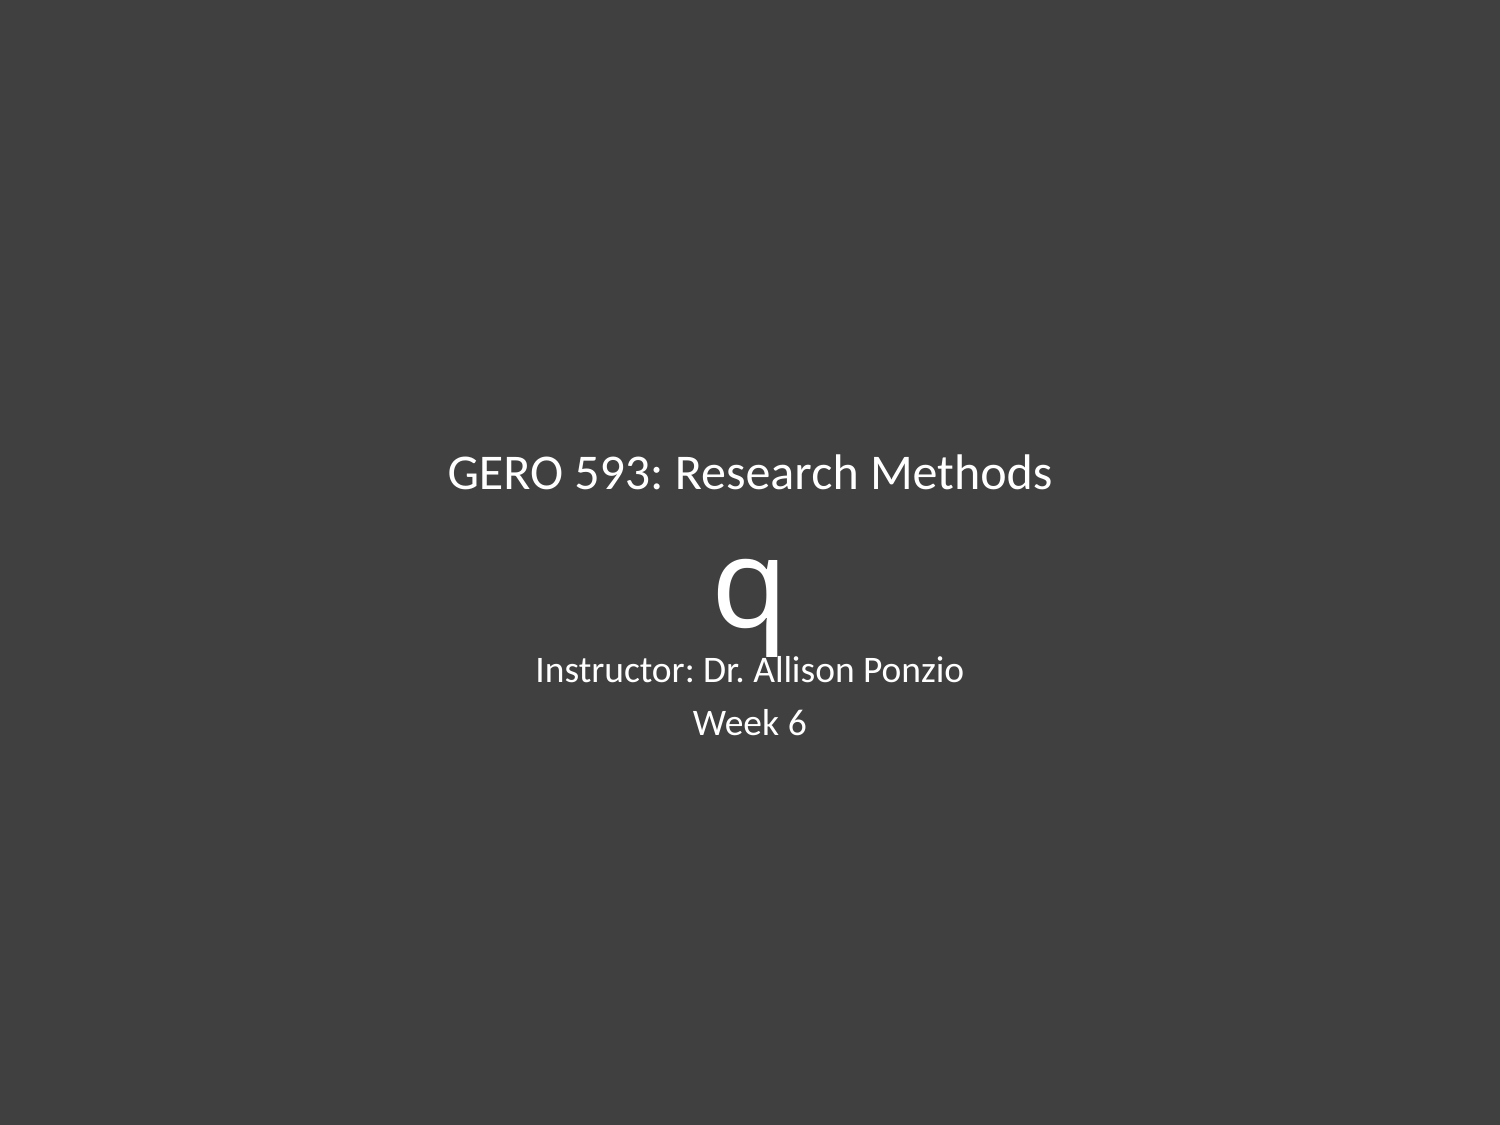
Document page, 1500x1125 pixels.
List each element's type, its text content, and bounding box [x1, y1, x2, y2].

text_box q [696, 494, 804, 660]
title GERO 593: Research Methods [112, 349, 1388, 591]
subtitle Instructor: Dr. Allison Ponzio Week 6 [225, 637, 1275, 925]
